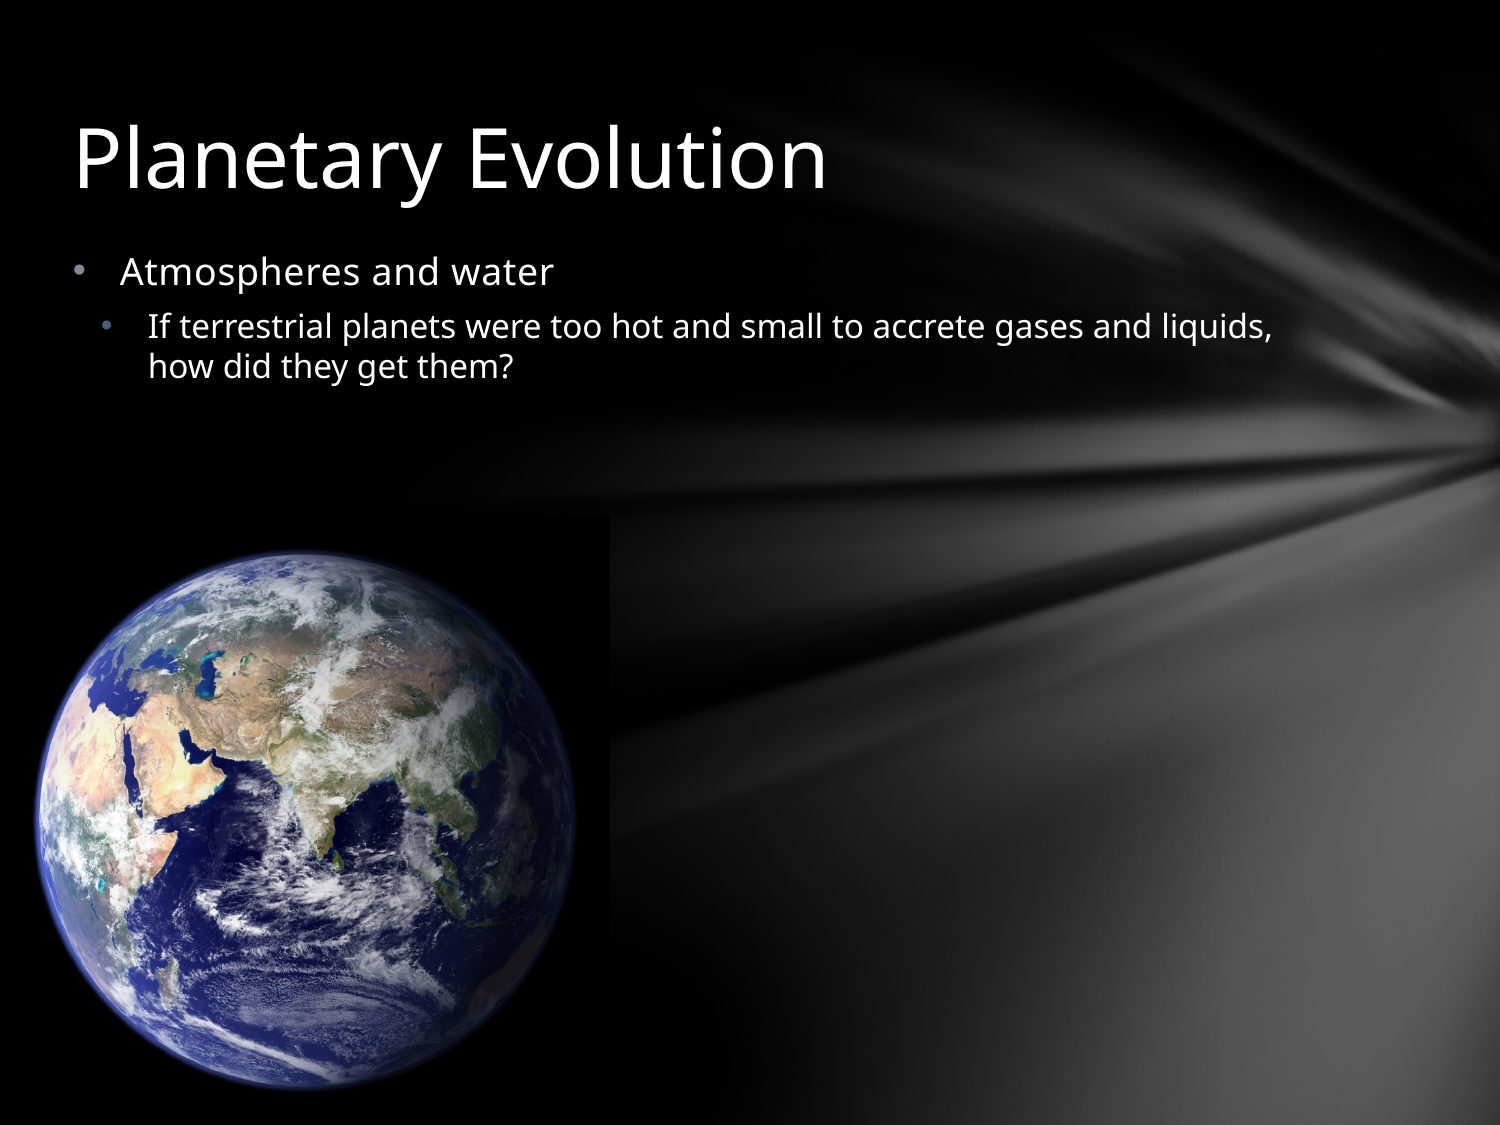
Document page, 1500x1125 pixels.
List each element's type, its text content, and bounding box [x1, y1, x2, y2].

picture [0, 514, 611, 1125]
title Planetary Evolution [57, 37, 1318, 213]
list Atmospheres and water If terrestrial planets were too hot and small to accrete gases and liquids, how did they get them? [57, 239, 1318, 1015]
